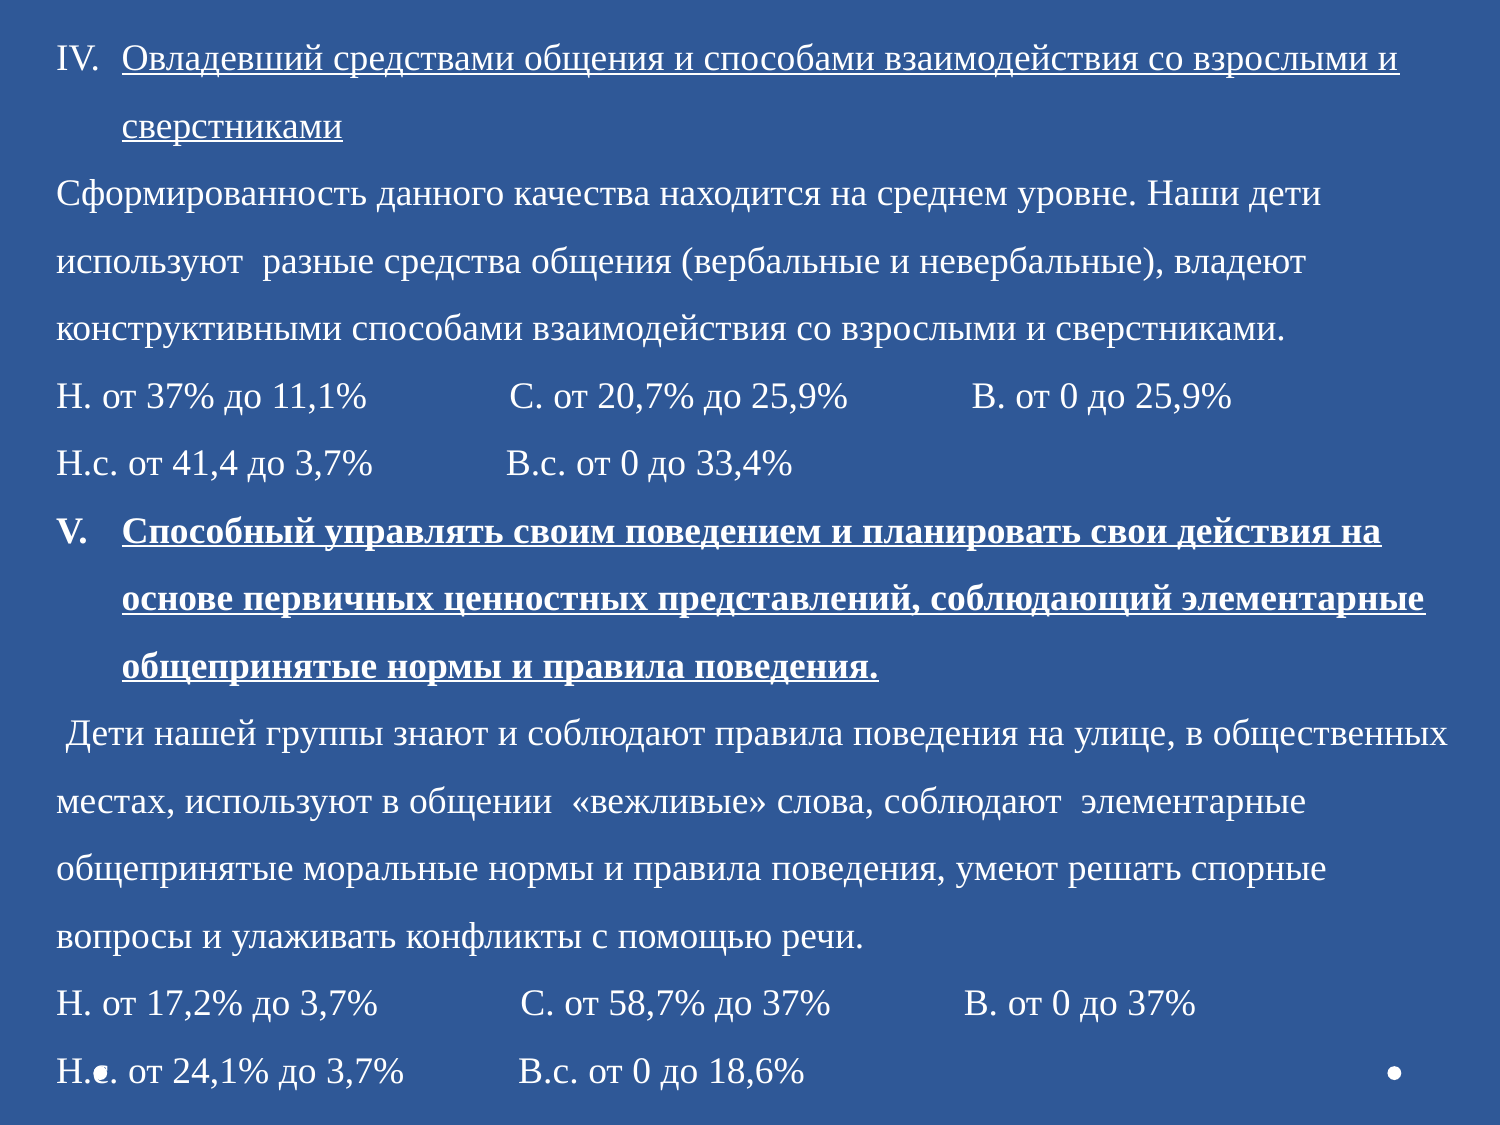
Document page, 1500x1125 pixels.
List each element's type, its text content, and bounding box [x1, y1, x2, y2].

text_box Овладевший средствами общения и способами взаимодействия со взрослыми и сверстниками Сформированность данного качества находится на среднем уровне. Наши дети используют разные средства общения (вербальные и невербальные), владеют конструктивными способами взаимодействия со взрослыми и сверстниками. Н. от 37% до 11,1% С. от 20,7% до 25,9% В. от 0 до 25,9% Н.с. от 41,4 до 3,7% В.с. от 0 до 33,4% Способный управлять своим поведением и планировать свои действия на основе первичных ценностных представлений, соблюдающий элементарные общепринятые нормы и правила поведения. Дети нашей группы знают и соблюдают правила поведения на улице, в общественных местах, используют в общении «вежливые» слова, соблюдают элементарные общепринятые моральные нормы и правила поведения, умеют решать спорные вопросы и улаживать конфликты с помощью речи. Н. от 17,2% до 3,7% С. от 58,7% до 37% В. от 0 до 37% Н.с. от 24,1% до 3,7% В.с. от 0 до 18,6% [41, 3, 1483, 1125]
